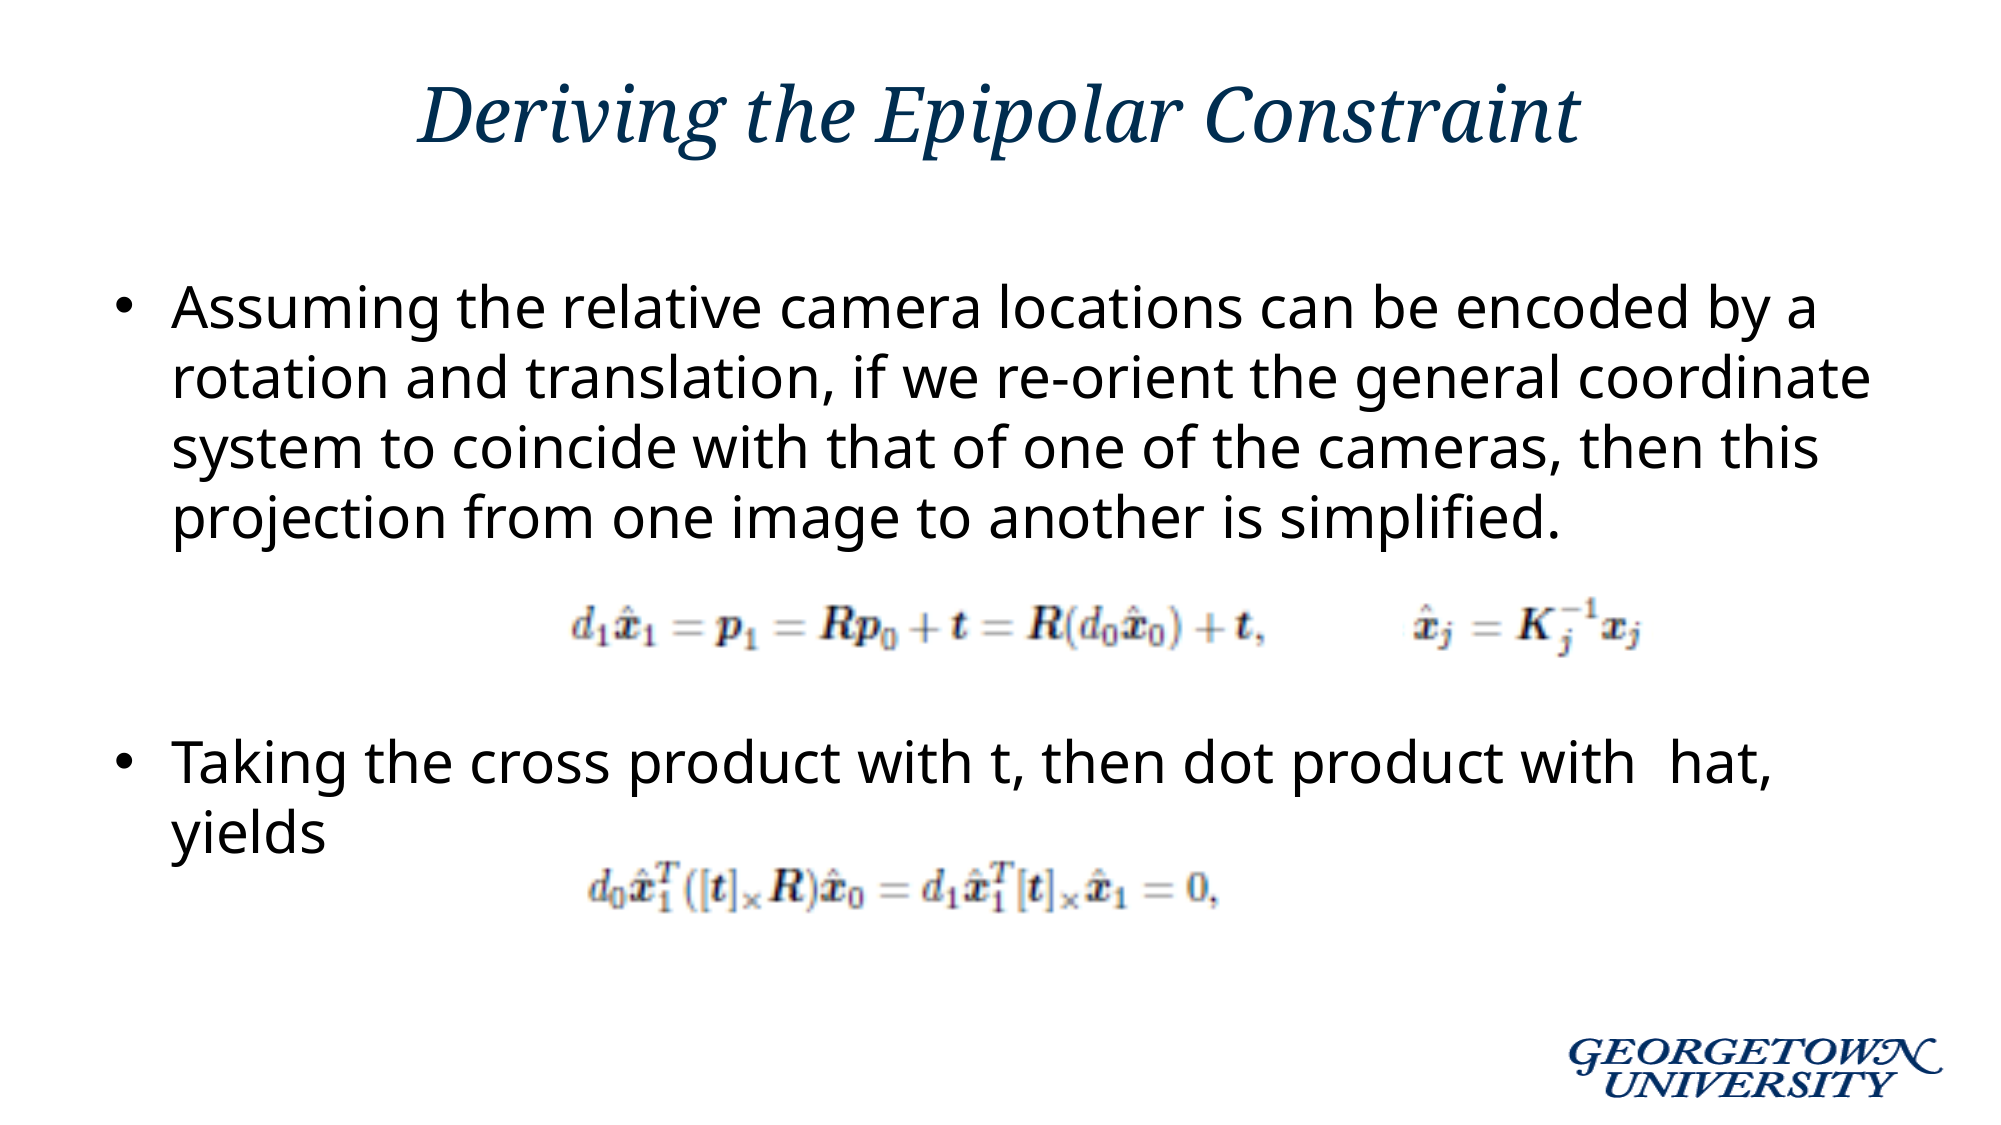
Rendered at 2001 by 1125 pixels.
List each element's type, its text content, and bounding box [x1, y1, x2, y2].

picture [2, 3, 2001, 1125]
title Deriving the Epipolar Constraint [99, 57, 1900, 166]
